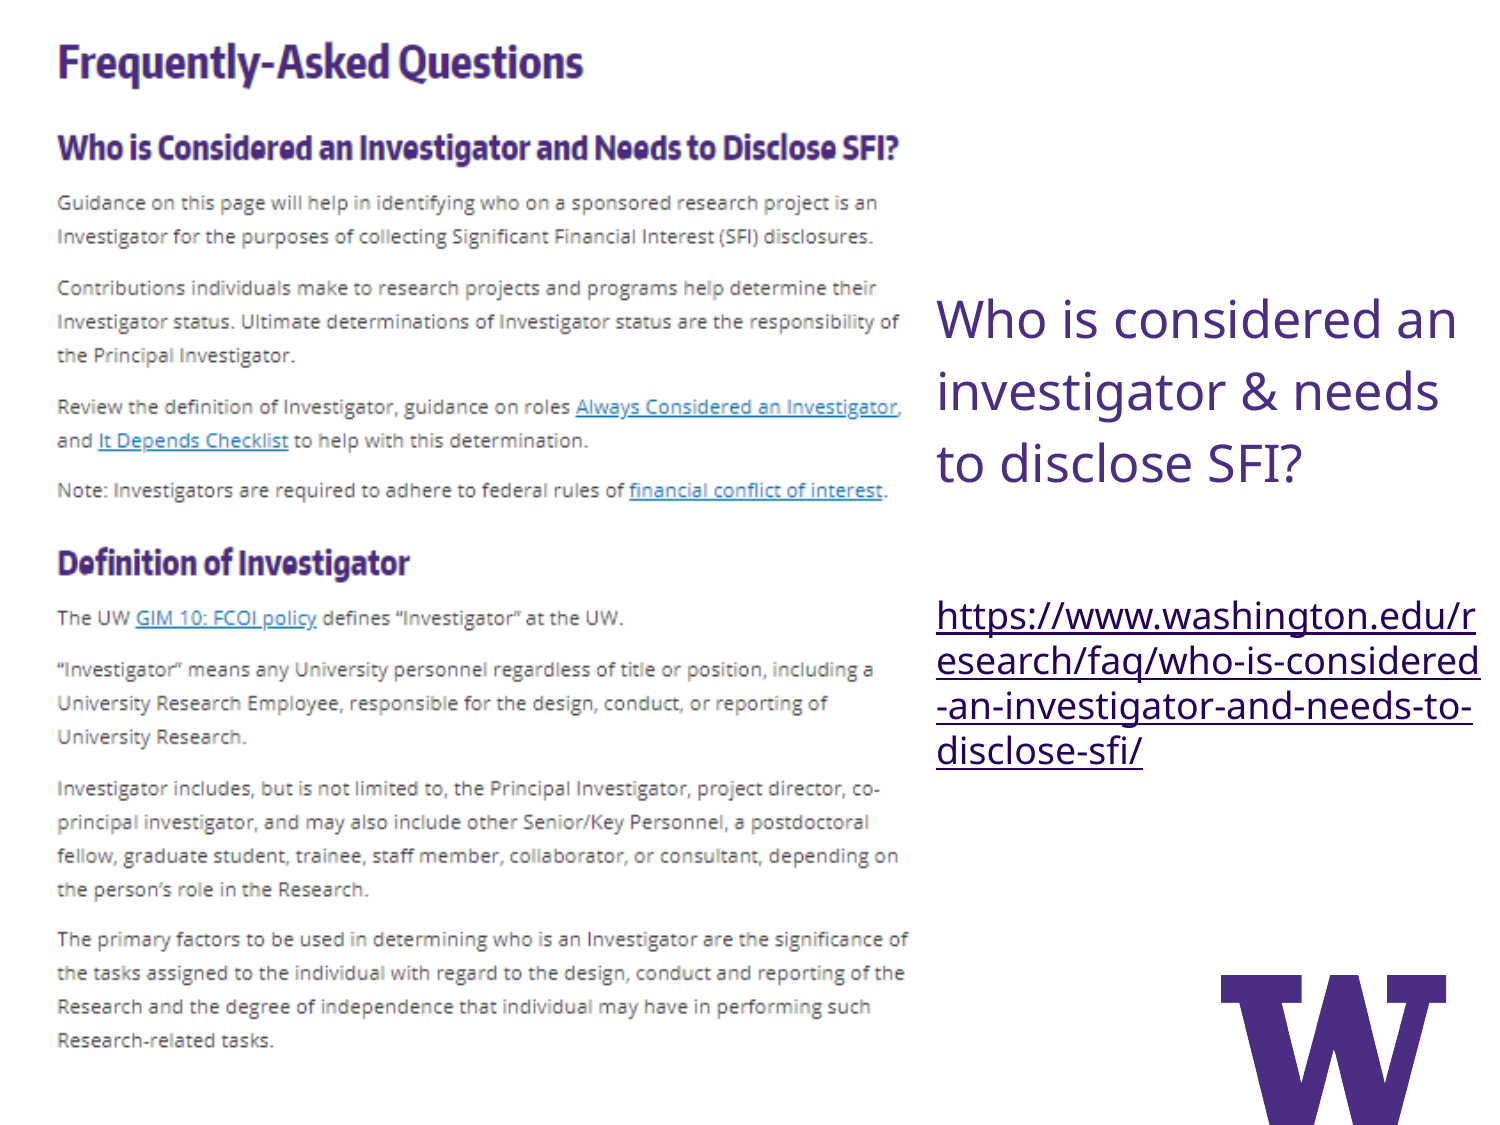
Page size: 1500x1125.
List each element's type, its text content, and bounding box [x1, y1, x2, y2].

picture [1221, 986, 1447, 1125]
list Who is considered an investigator & needs to disclose SFI? https://www.washington.edu/research/faq/who-is-considered-an-investigator-and-needs-to-disclose-sfi/ [948, 107, 1500, 986]
picture [29, 38, 944, 1070]
